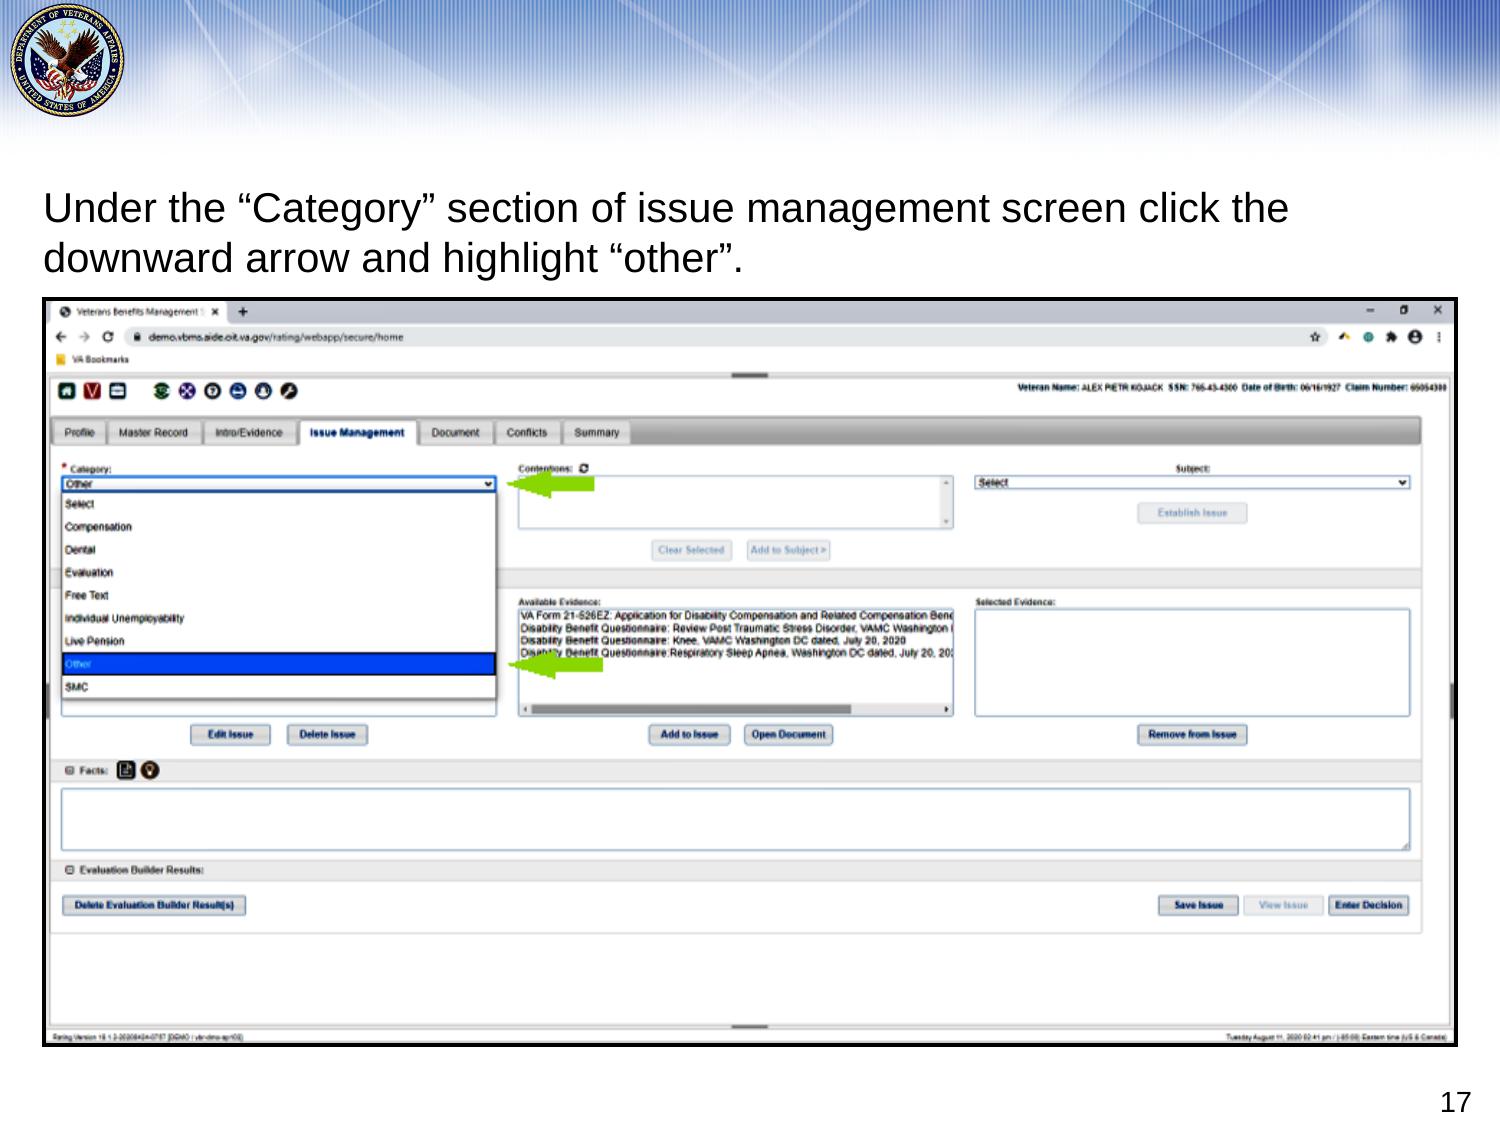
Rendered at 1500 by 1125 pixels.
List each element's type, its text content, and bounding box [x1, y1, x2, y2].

title Under the “Category” section of issue management screen click the downward arrow and highlight “other”. [28, 173, 1455, 301]
picture [0, 0, 1500, 1062]
slide_number 17 [1136, 1083, 1487, 1125]
